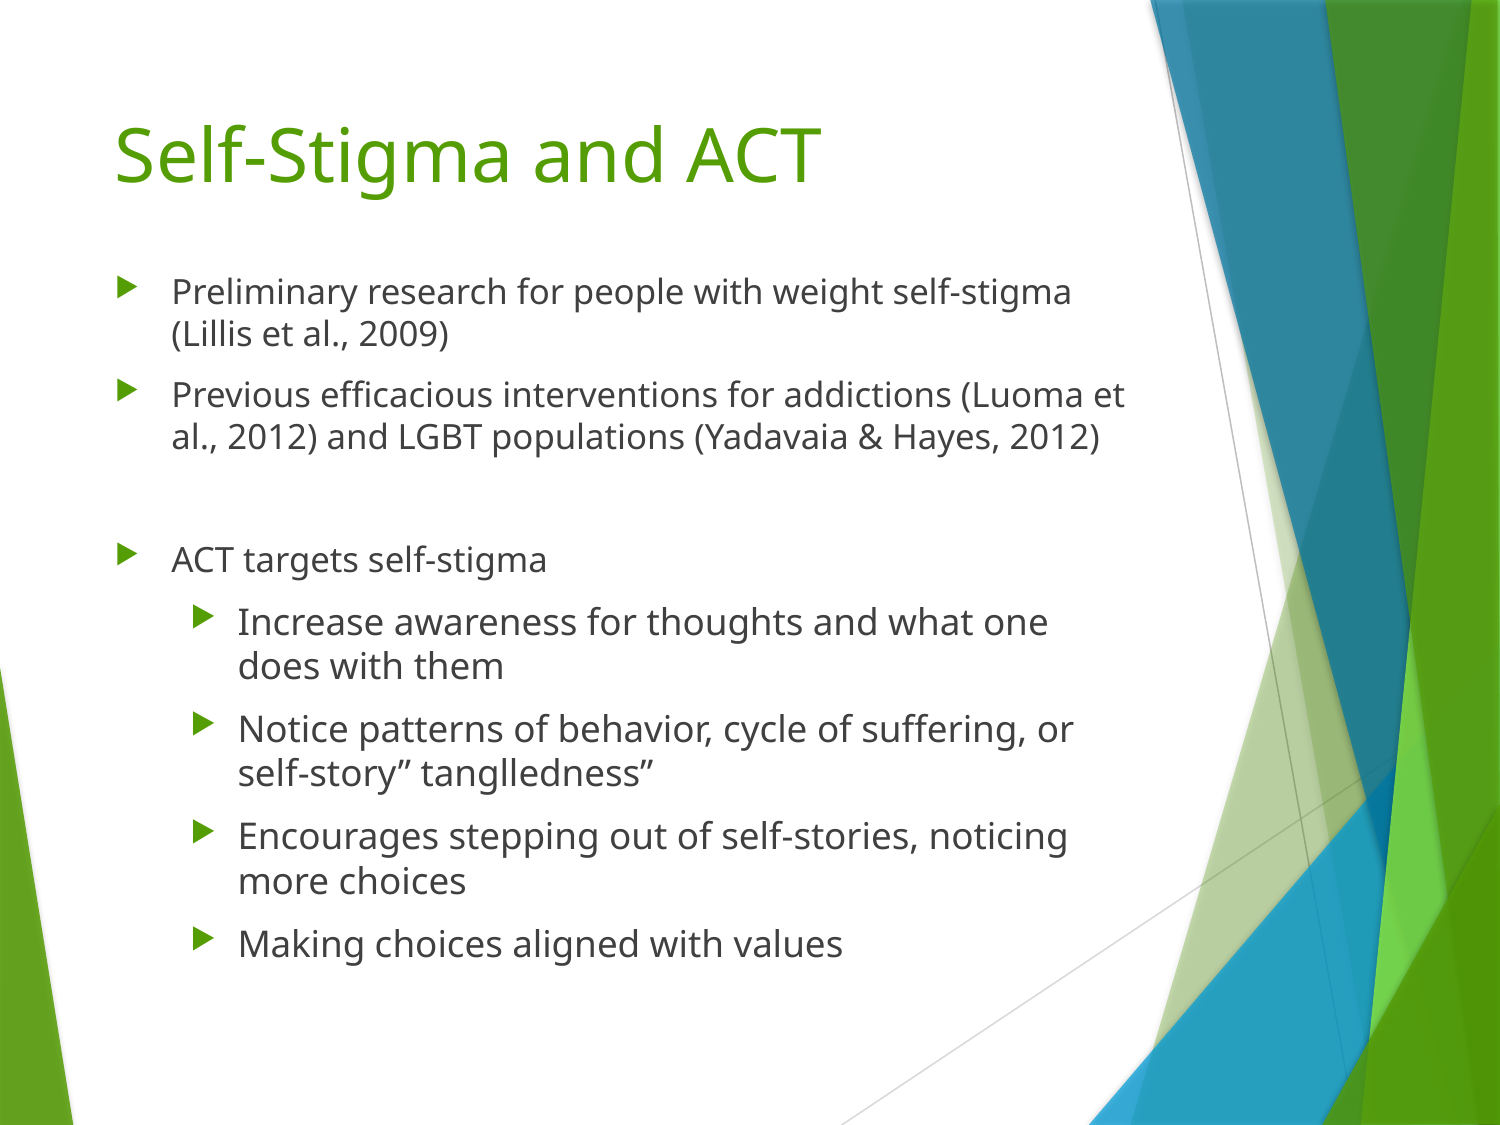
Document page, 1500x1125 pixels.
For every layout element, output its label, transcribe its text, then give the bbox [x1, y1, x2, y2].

list Preliminary research for people with weight self-stigma (Lillis et al., 2009) Previous efficacious interventions for addictions (Luoma et al., 2012) and LGBT populations (Yadavaia & Hayes, 2012) ACT targets self-stigma Increase awareness for thoughts and what one does with them Notice patterns of behavior, cycle of suffering, or self-story” tanglledness” Encourages stepping out of self-stories, noticing more choices Making choices aligned with values [99, 262, 1142, 992]
title Self-Stigma and ACT [99, 99, 1142, 262]
